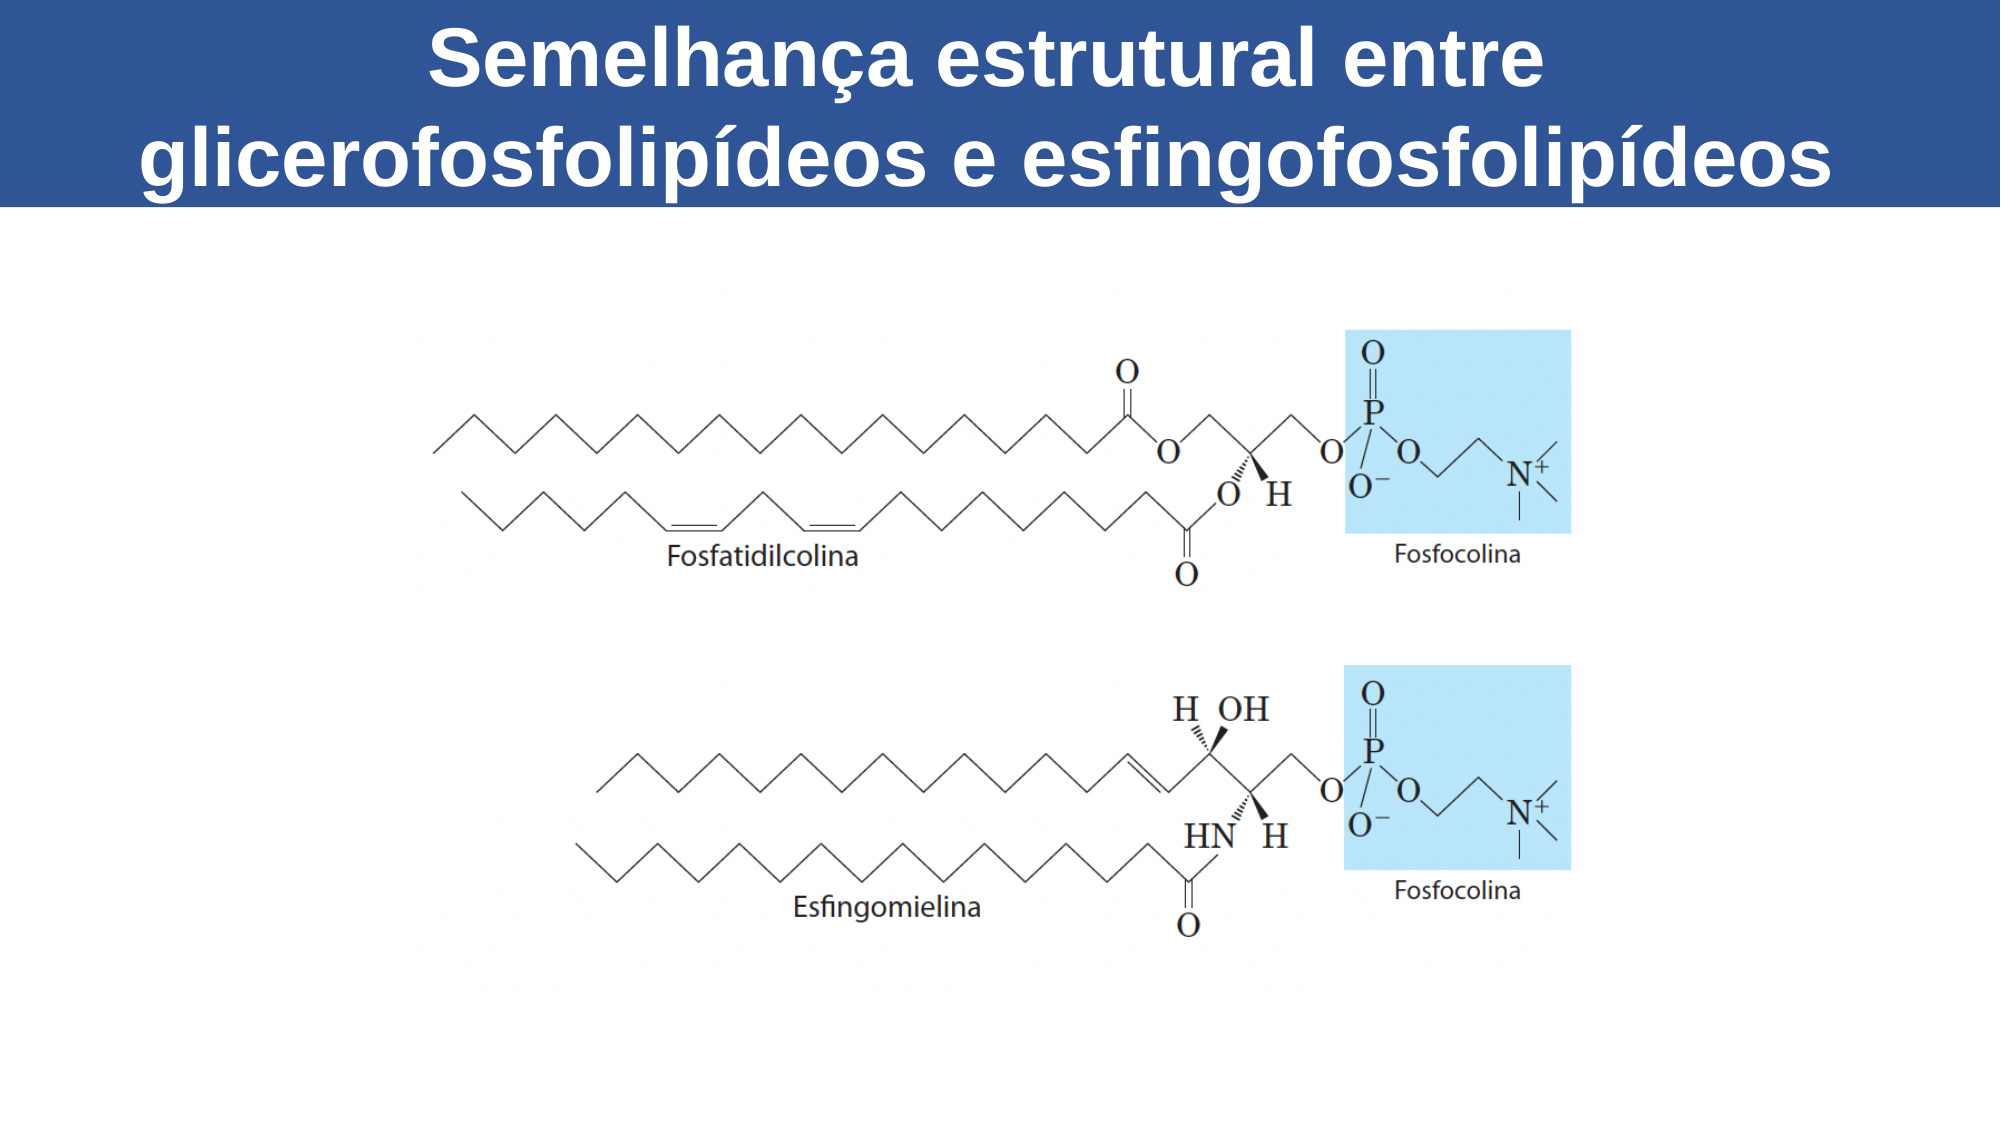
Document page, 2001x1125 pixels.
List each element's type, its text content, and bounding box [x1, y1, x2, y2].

picture [402, 282, 1598, 1015]
text_box Semelhança estrutural entre glicerofosfolipídeos e esfingofosfolipídeos [0, 0, 2000, 208]
